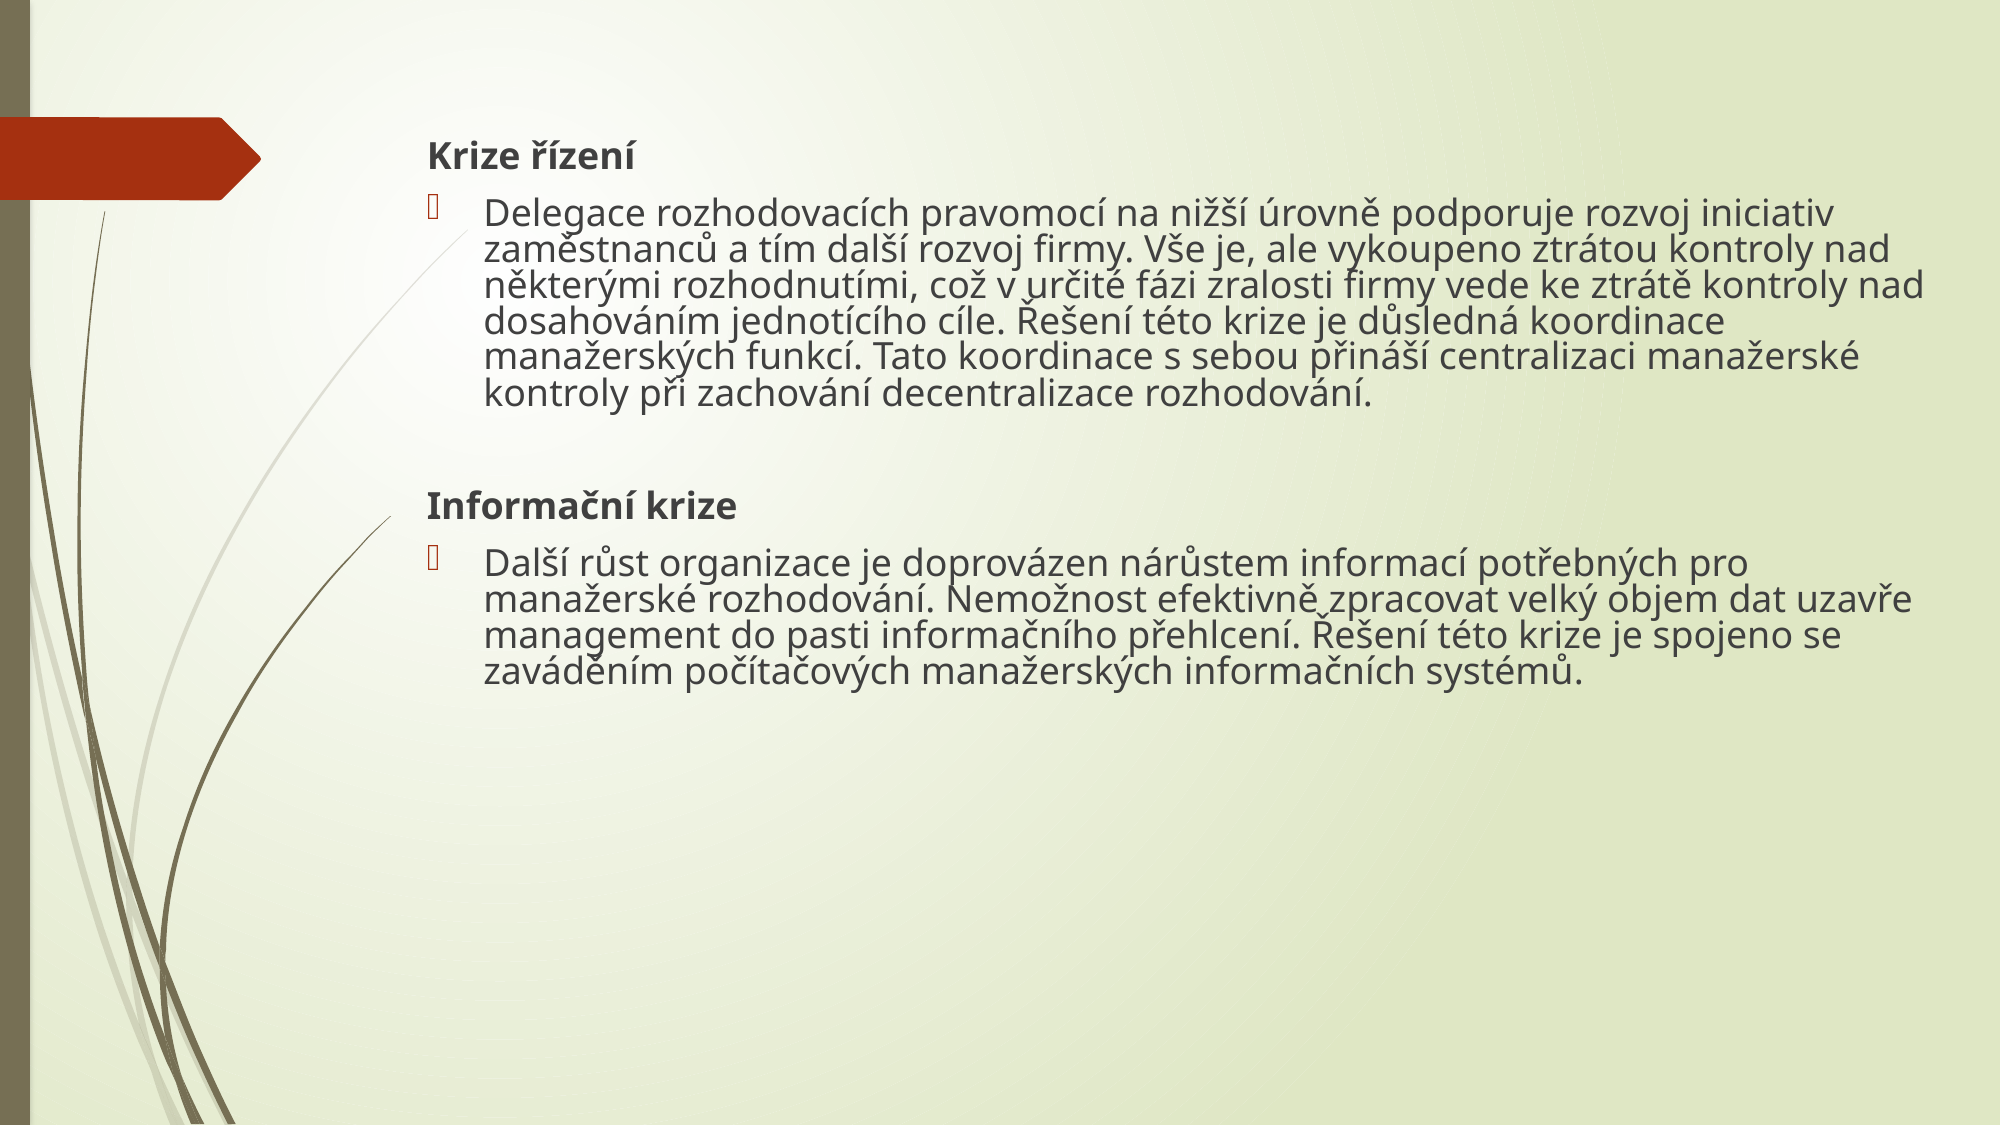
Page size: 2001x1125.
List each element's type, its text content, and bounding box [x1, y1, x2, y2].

list Krize řízení Delegace rozhodovacích pravomocí na nižší úrovně podporuje rozvoj iniciativ zaměstnanců a tím další rozvoj firmy. Vše je, ale vykoupeno ztrátou kontroly nad některými rozhodnutími, což v určité fázi zralosti firmy vede ke ztrátě kontroly nad dosahováním jednotícího cíle. Řešení této krize je důsledná koordinace manažerských funkcí. Tato koordinace s sebou přináší centralizaci manažerské kontroly při zachování decentralizace rozhodování. Informační krize Další růst organizace je doprovázen nárůstem informací potřebných pro manažerské rozhodování. Nemožnost efektivně zpracovat velký objem dat uzavře management do pasti informačního přehlcení. Řešení této krize je spojeno se zaváděním počítačových manažerských informačních systémů. [411, 133, 1972, 989]
